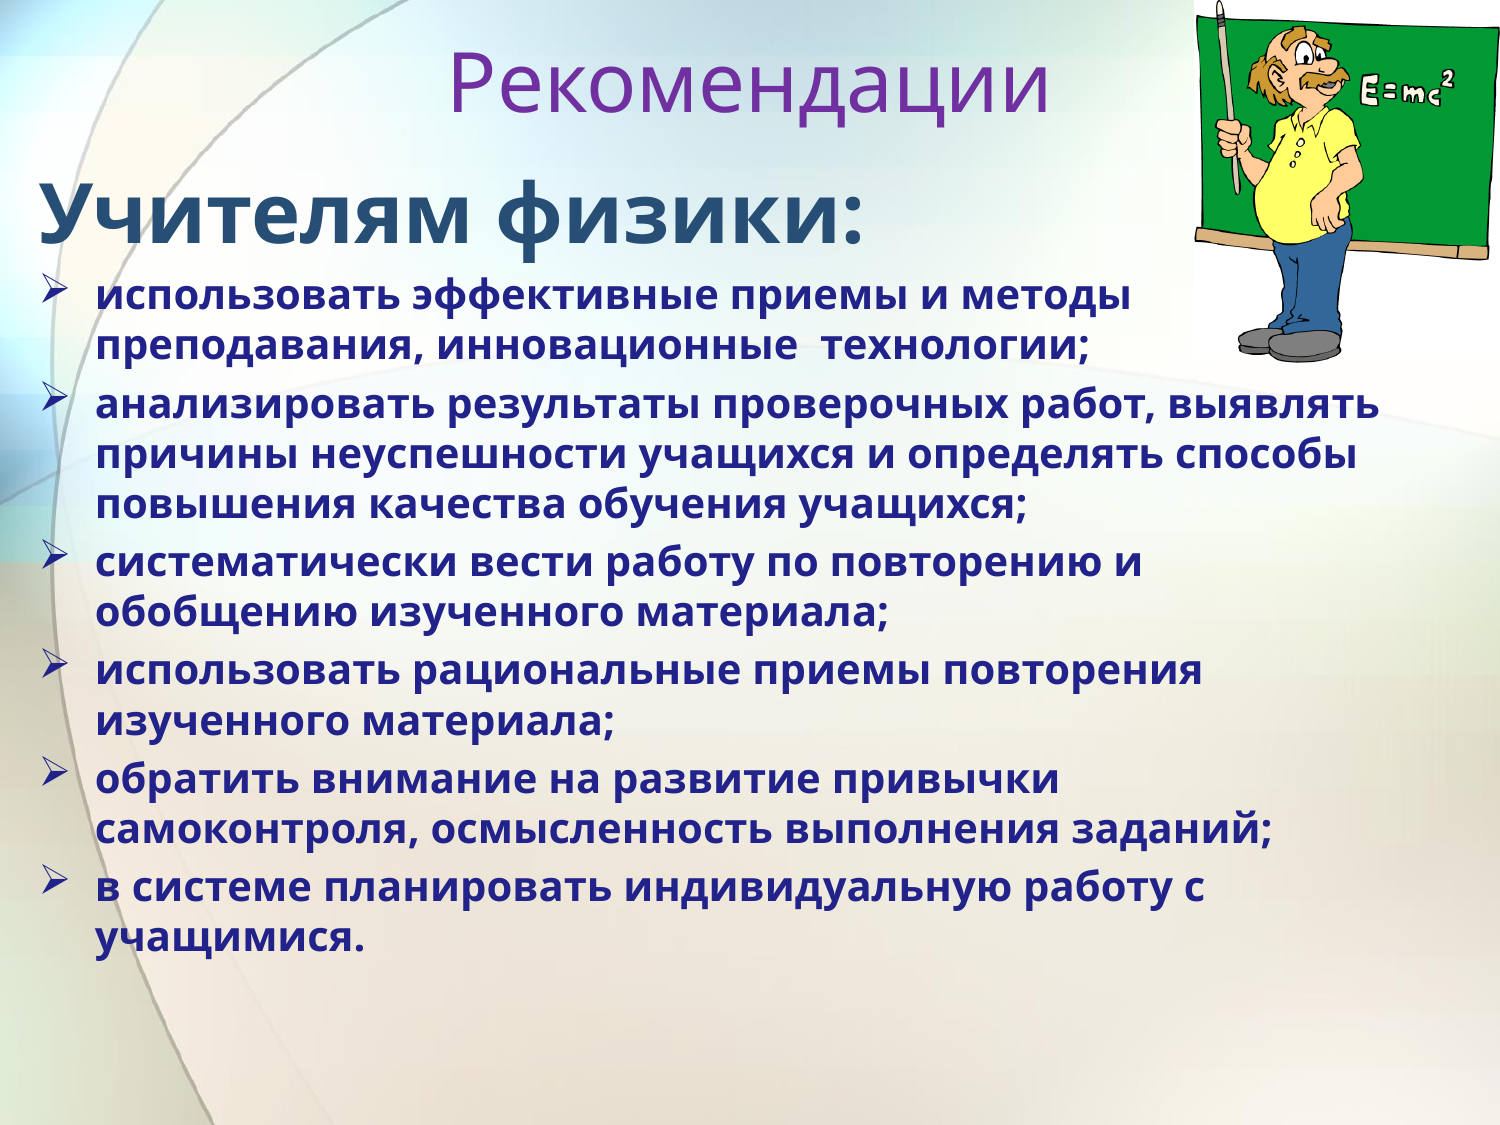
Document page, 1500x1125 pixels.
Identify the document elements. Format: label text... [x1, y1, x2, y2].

list Учителям физики: использовать эффективные приемы и методы преподавания, инновационные технологии; анализировать результаты проверочных работ, выявлять причины неуспешности учащихся и определять способы повышения качества обучения учащихся; систематически вести работу по повторению и обобщению изученного материала; использовать рациональные приемы повторения изученного материала; обратить внимание на развитие привычки самоконтроля, осмысленность выполнения заданий; в системе планировать индивидуальную работу с учащимися. [23, 152, 1407, 1091]
title Рекомендации [0, 34, 1189, 123]
picture [0, 0, 1500, 1125]
